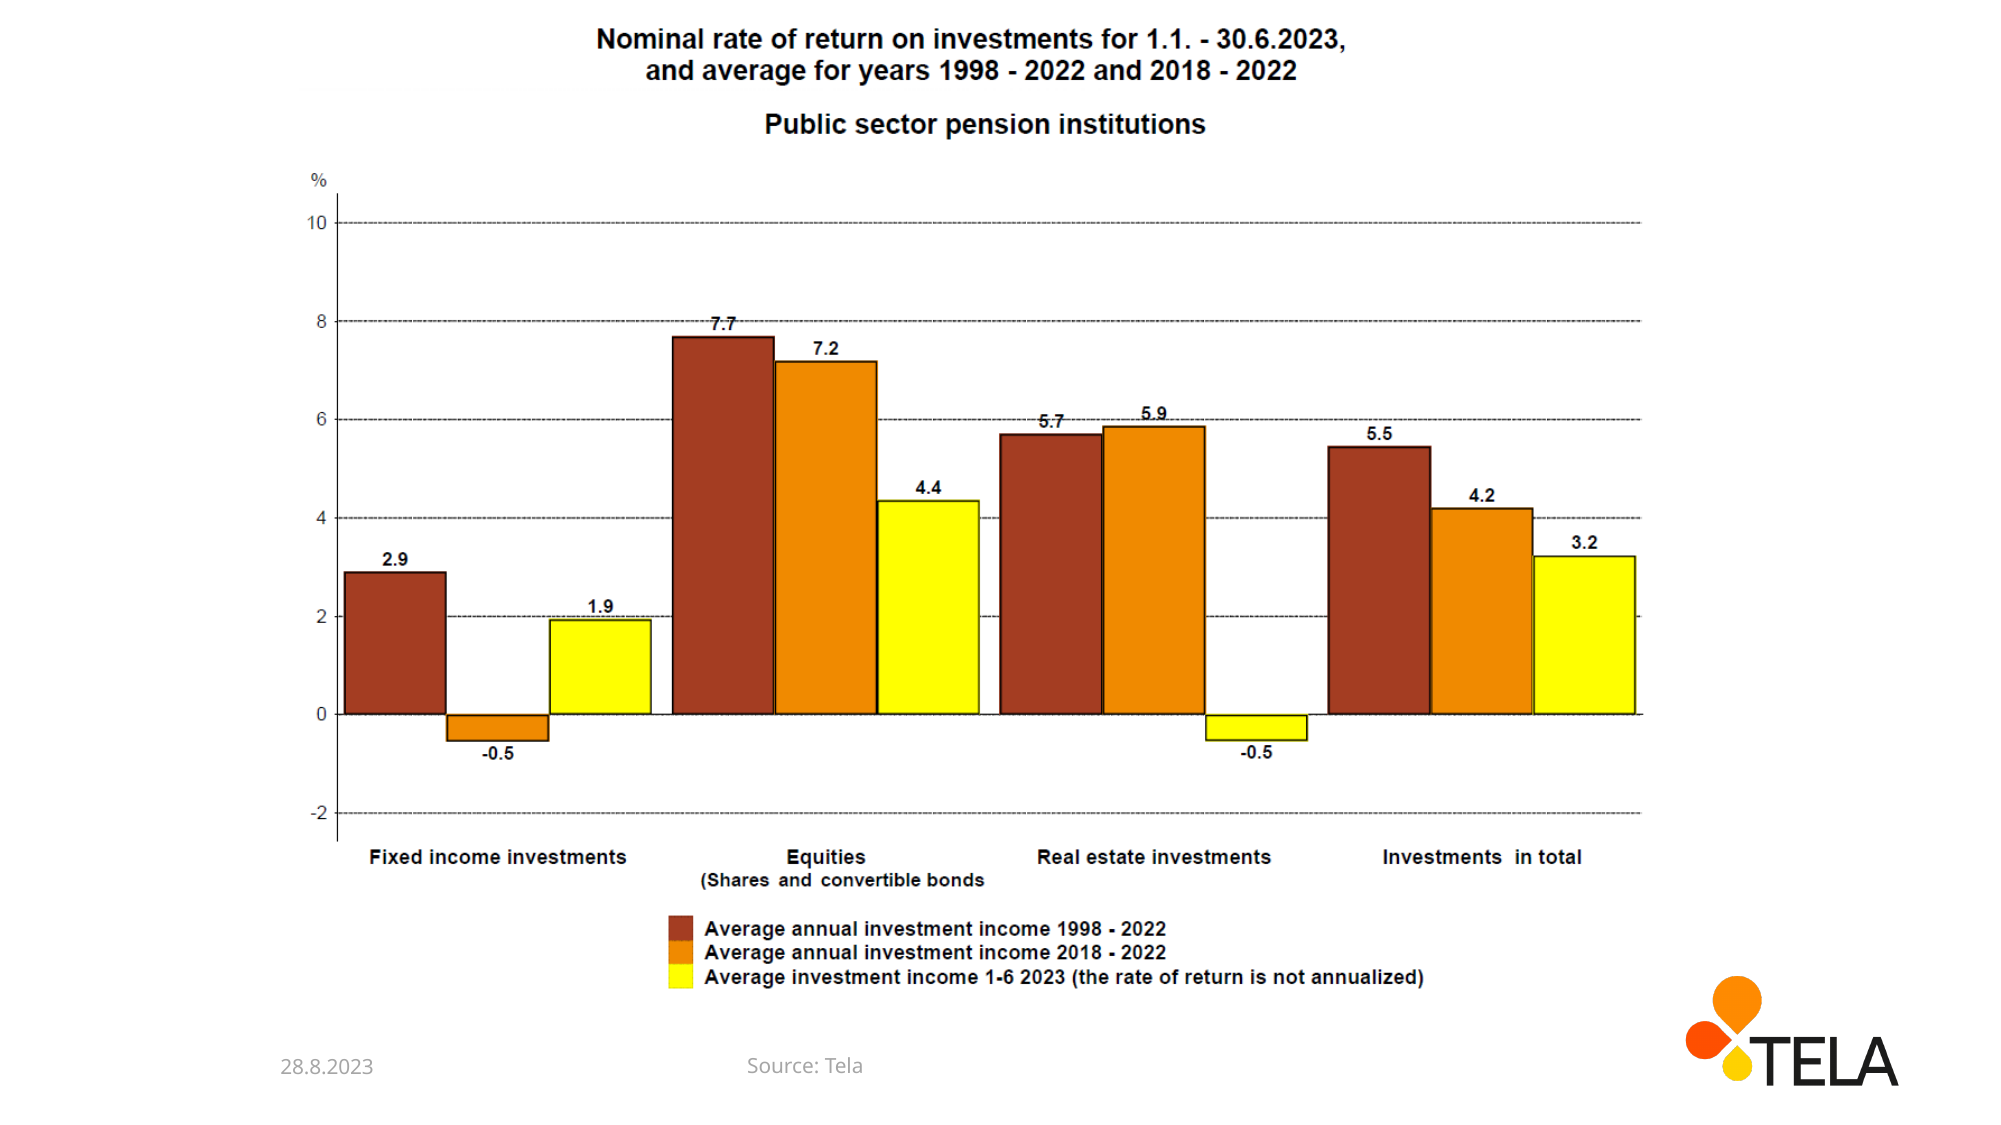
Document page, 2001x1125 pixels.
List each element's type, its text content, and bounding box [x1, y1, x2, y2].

picture [290, 15, 1668, 1002]
picture [1674, 964, 1910, 1097]
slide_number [265, 1045, 732, 1106]
footer Source: Tela [732, 1045, 1366, 1106]
